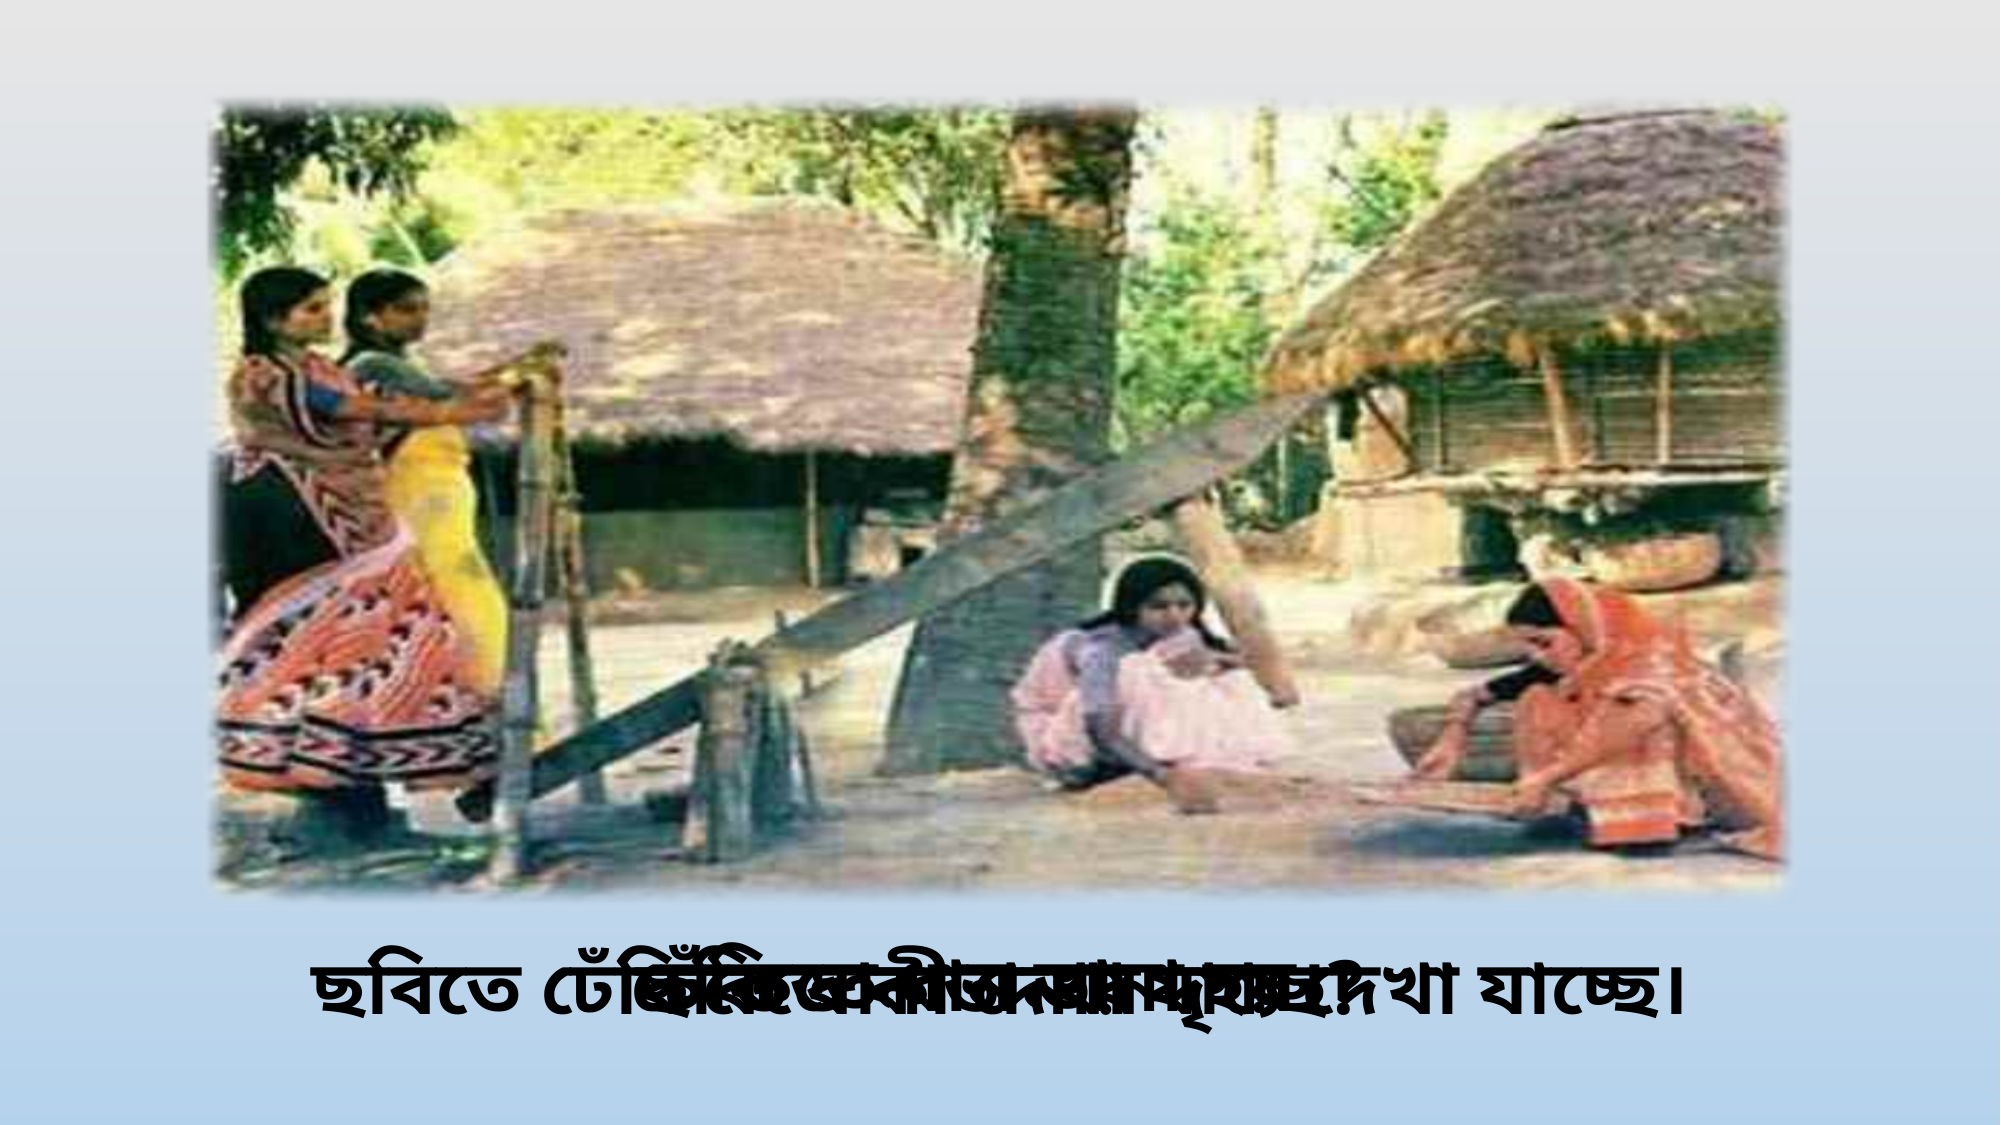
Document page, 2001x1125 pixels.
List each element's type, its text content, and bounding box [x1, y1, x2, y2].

picture [199, 92, 1801, 908]
text_box ছবিতে ঢেঁকিতে ধান ভানার দৃশ্য দেখা যাচ্ছে। [0, 931, 2000, 1037]
